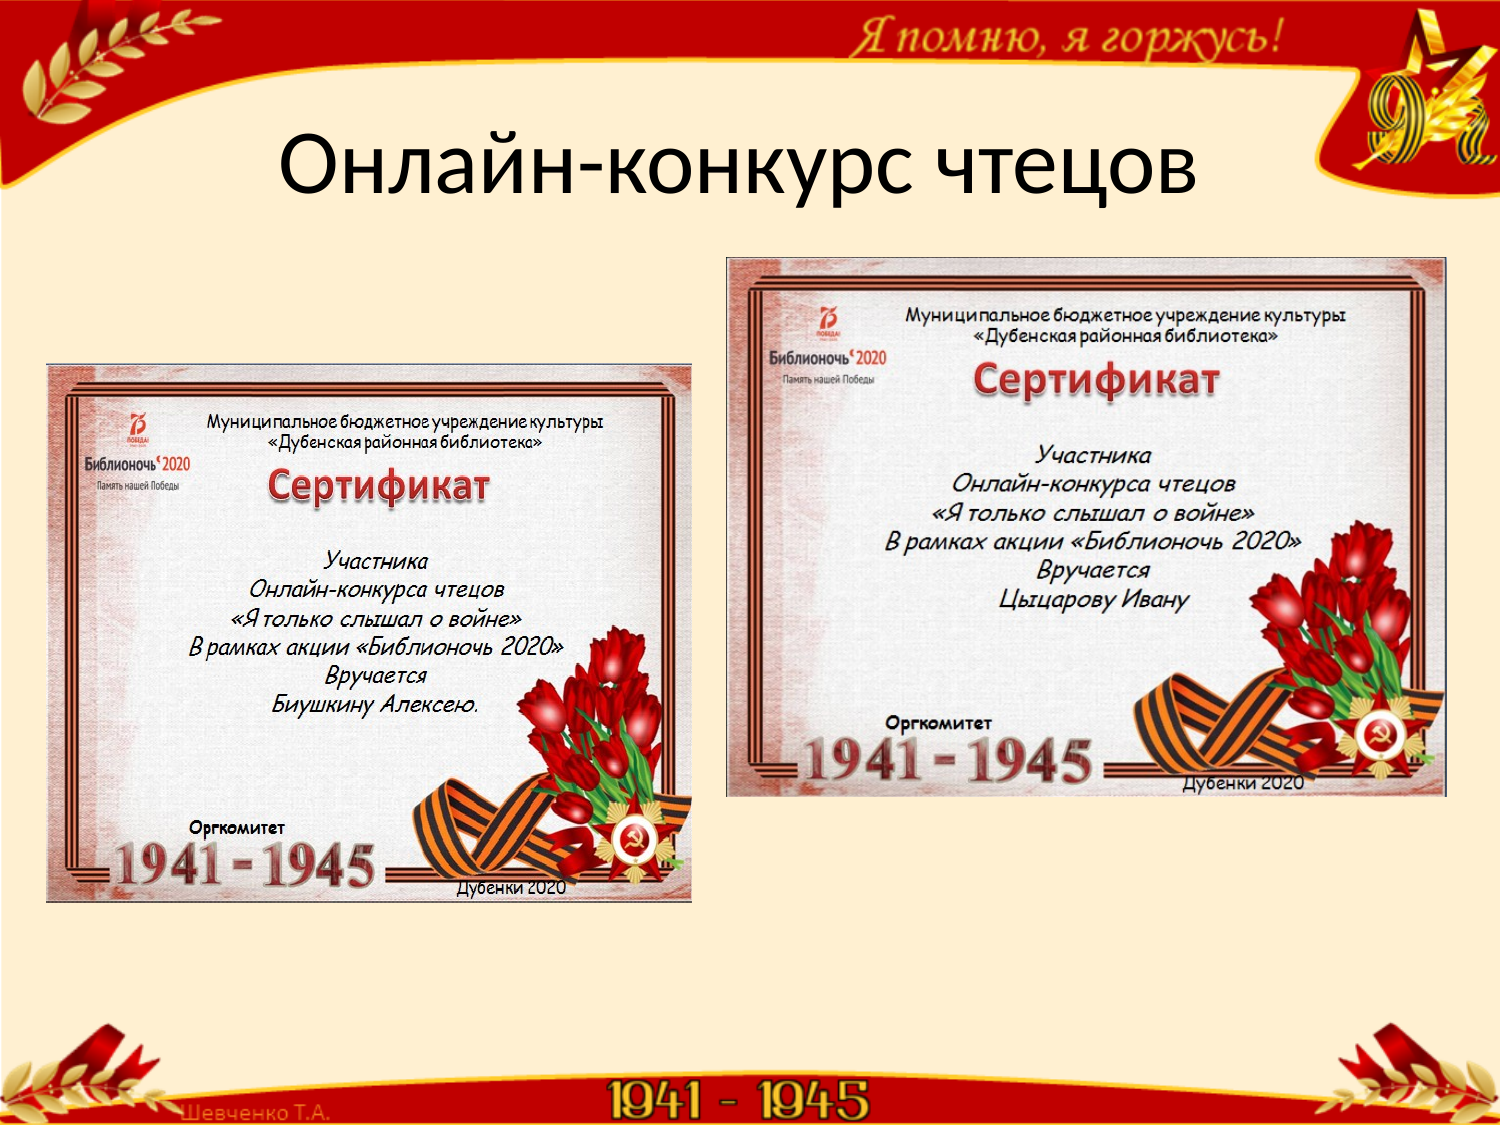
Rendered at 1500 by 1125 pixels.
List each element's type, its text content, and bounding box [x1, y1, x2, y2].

title Онлайн-конкурс чтецов [75, 82, 1425, 233]
picture [0, 0, 1500, 1125]
